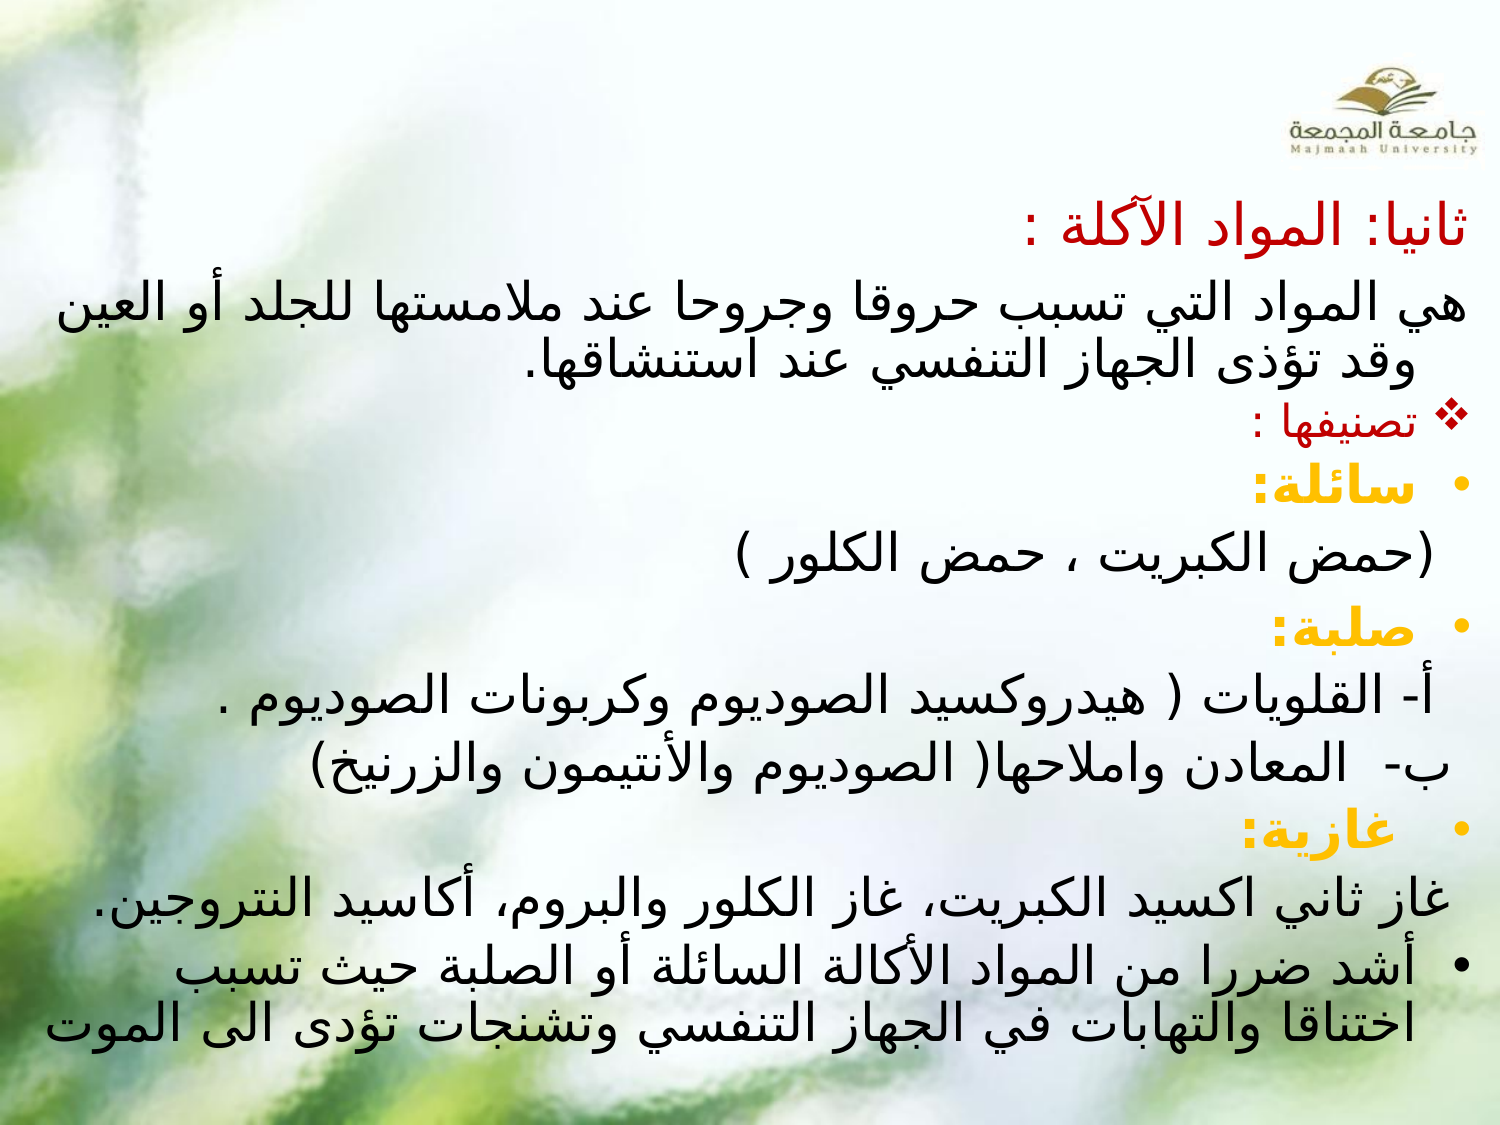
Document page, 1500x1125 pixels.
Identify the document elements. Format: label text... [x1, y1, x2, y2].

title ثانيا: المواد الآكلة : [134, 116, 1485, 267]
picture [0, 0, 1500, 1125]
list هي المواد التي تسبب حروقا وجروحا عند ملامستها للجلد أو العين وقد تؤذى الجهاز التنفسي عند استنشاقها. تصنيفها : سائلة: (حمض الكبريت ، حمض الكلور ) صلبة: أ- القلويات ( هيدروكسيد الصوديوم وكربونات الصوديوم . ب- المعادن واملاحها( الصوديوم والأنتيمون والزرنيخ) غازية: غاز ثاني اكسيد الكبريت، غاز الكلور والبروم، أكاسيد النتروجين. أشد ضررا من المواد الأكالة السائلة أو الصلبة حيث تسبب اختناقا والتهابات في الجهاز التنفسي وتشنجات تؤدى الى الموت [29, 267, 1485, 1106]
